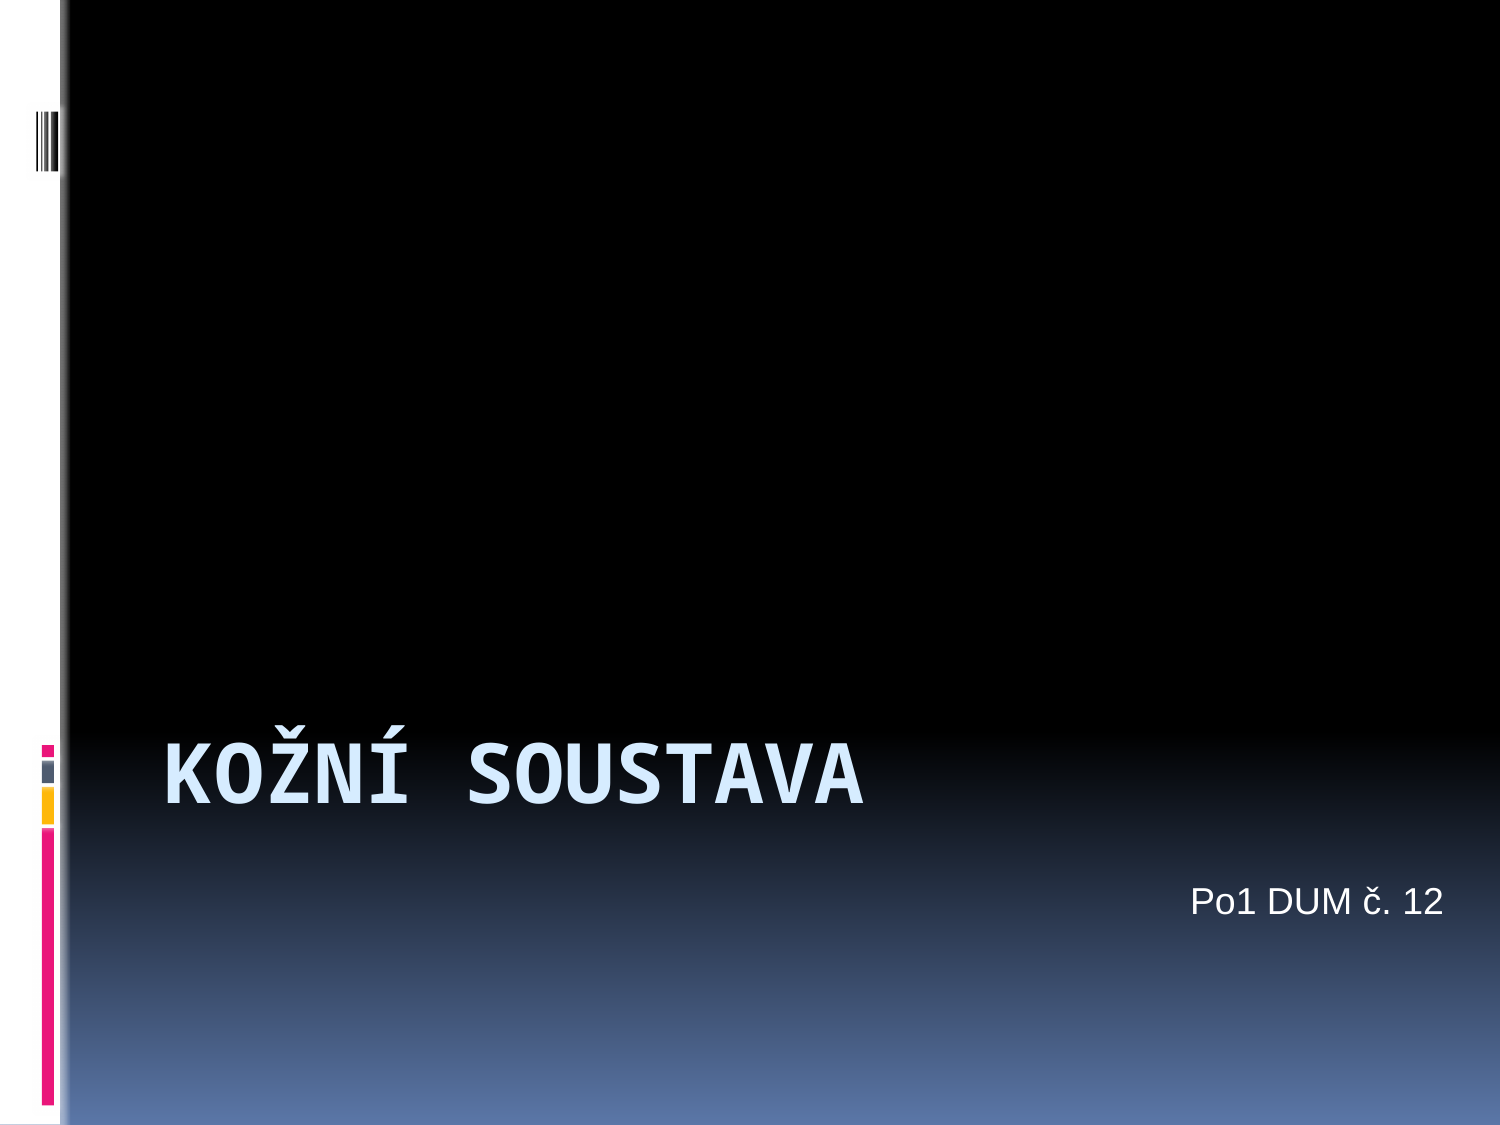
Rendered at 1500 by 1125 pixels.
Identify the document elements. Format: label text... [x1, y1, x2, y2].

text_box Po1 DUM č. 12 [998, 869, 1459, 930]
title Kožní soustava [150, 712, 1425, 1037]
